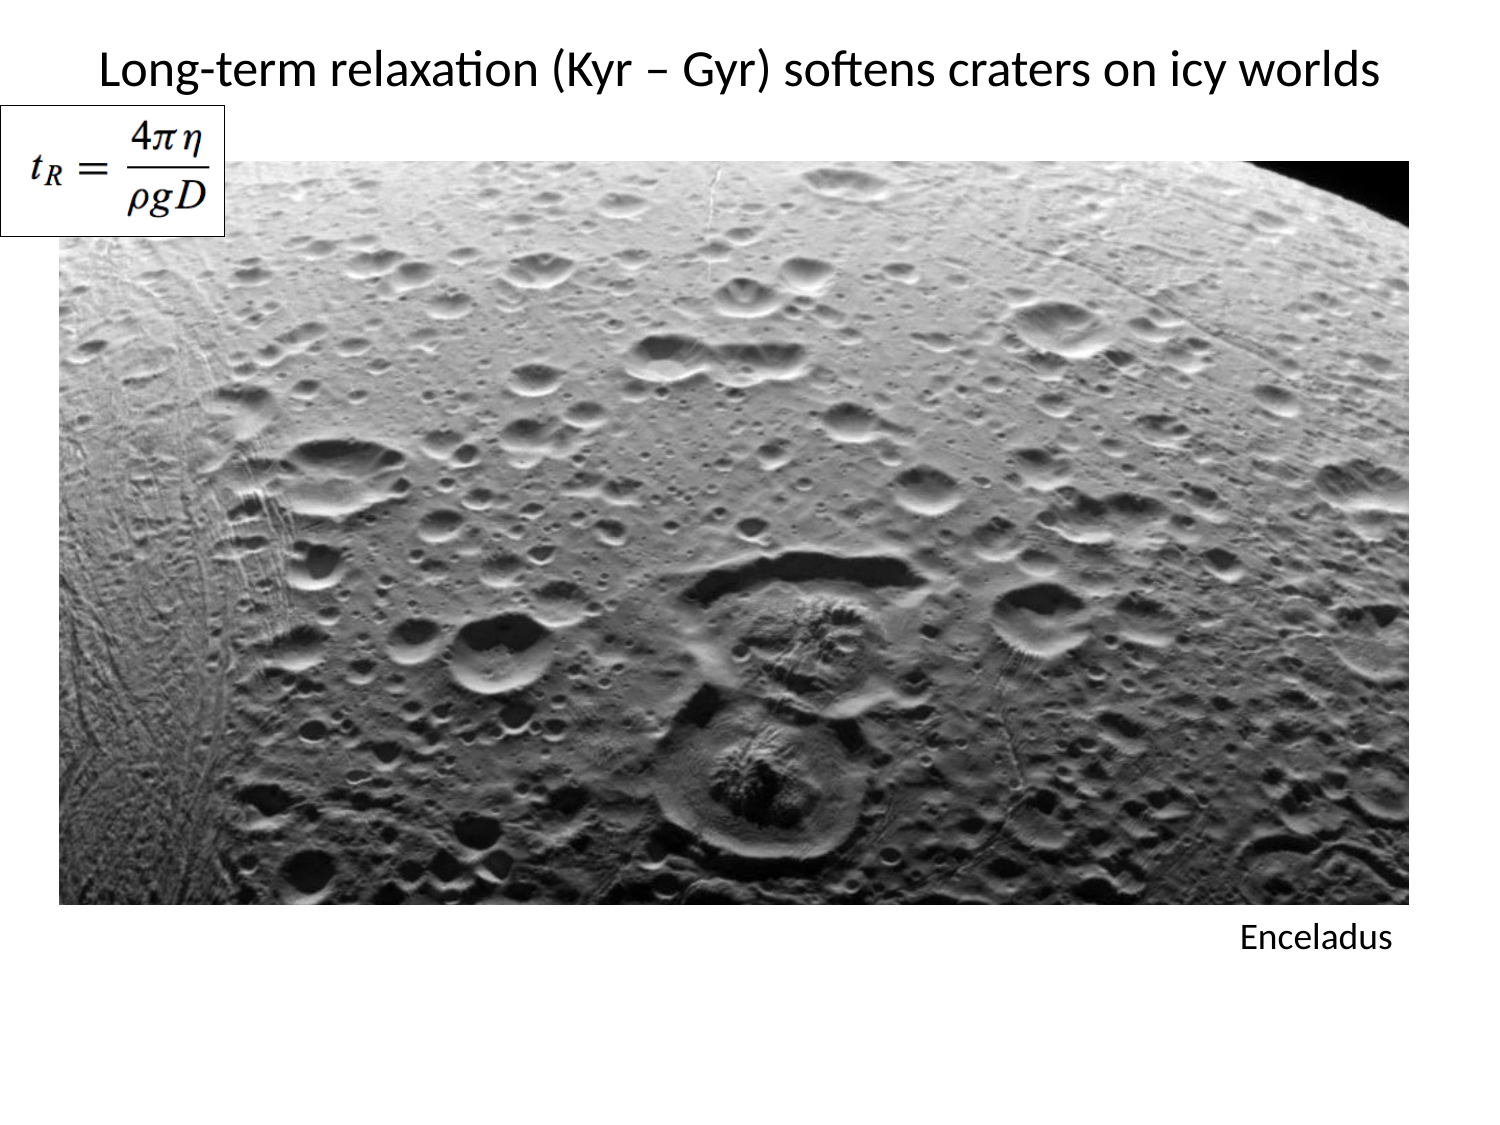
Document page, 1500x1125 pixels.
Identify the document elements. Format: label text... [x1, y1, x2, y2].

text_box Enceladus [1225, 912, 1408, 965]
text_box Long-term relaxation (Kyr – Gyr) softens craters on icy worlds [83, 26, 1397, 104]
picture [0, 104, 226, 237]
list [58, 161, 1410, 905]
